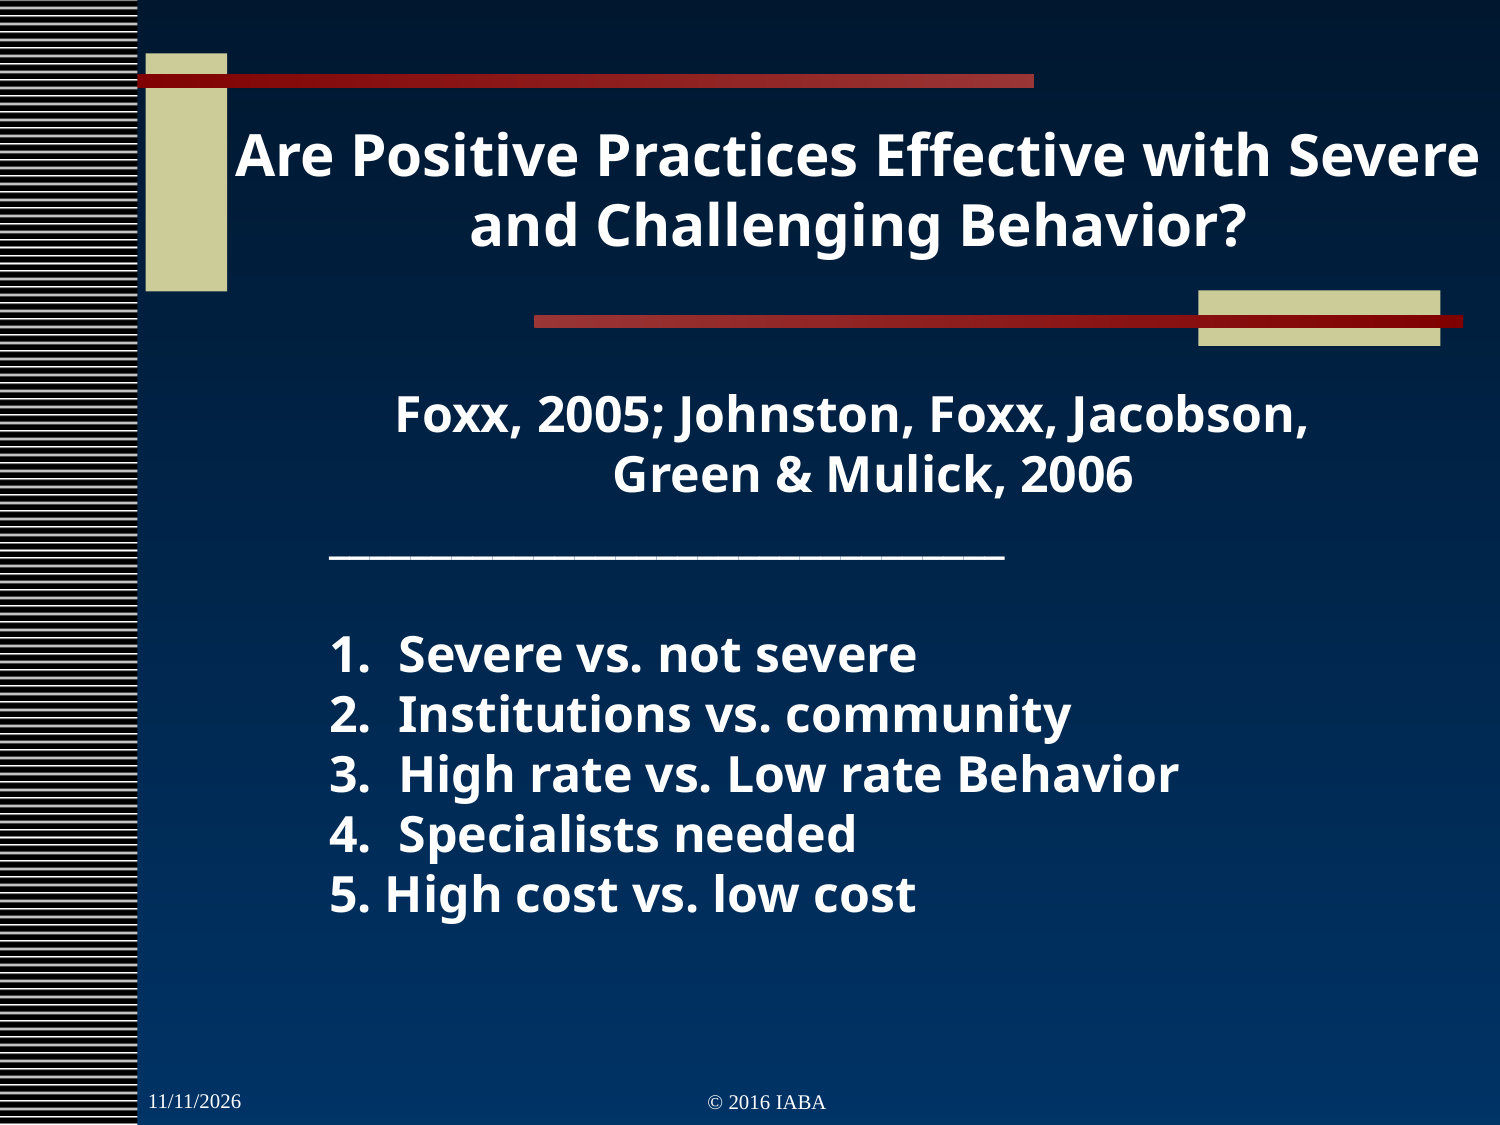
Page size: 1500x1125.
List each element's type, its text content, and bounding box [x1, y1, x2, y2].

text_box Foxx, 2005; Johnston, Foxx, Jacobson, Green & Mulick, 2006 _________________________________ Severe vs. not severe Institutions vs. community High rate vs. Low rate Behavior Specialists needed 5. High cost vs. low cost [314, 374, 1390, 1035]
footer © 2016 IABA [513, 1045, 1021, 1122]
text_box Are Positive Practices Effective with Severe and Challenging Behavior? [208, 110, 1500, 266]
picture [0, 0, 138, 1125]
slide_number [132, 1045, 446, 1121]
